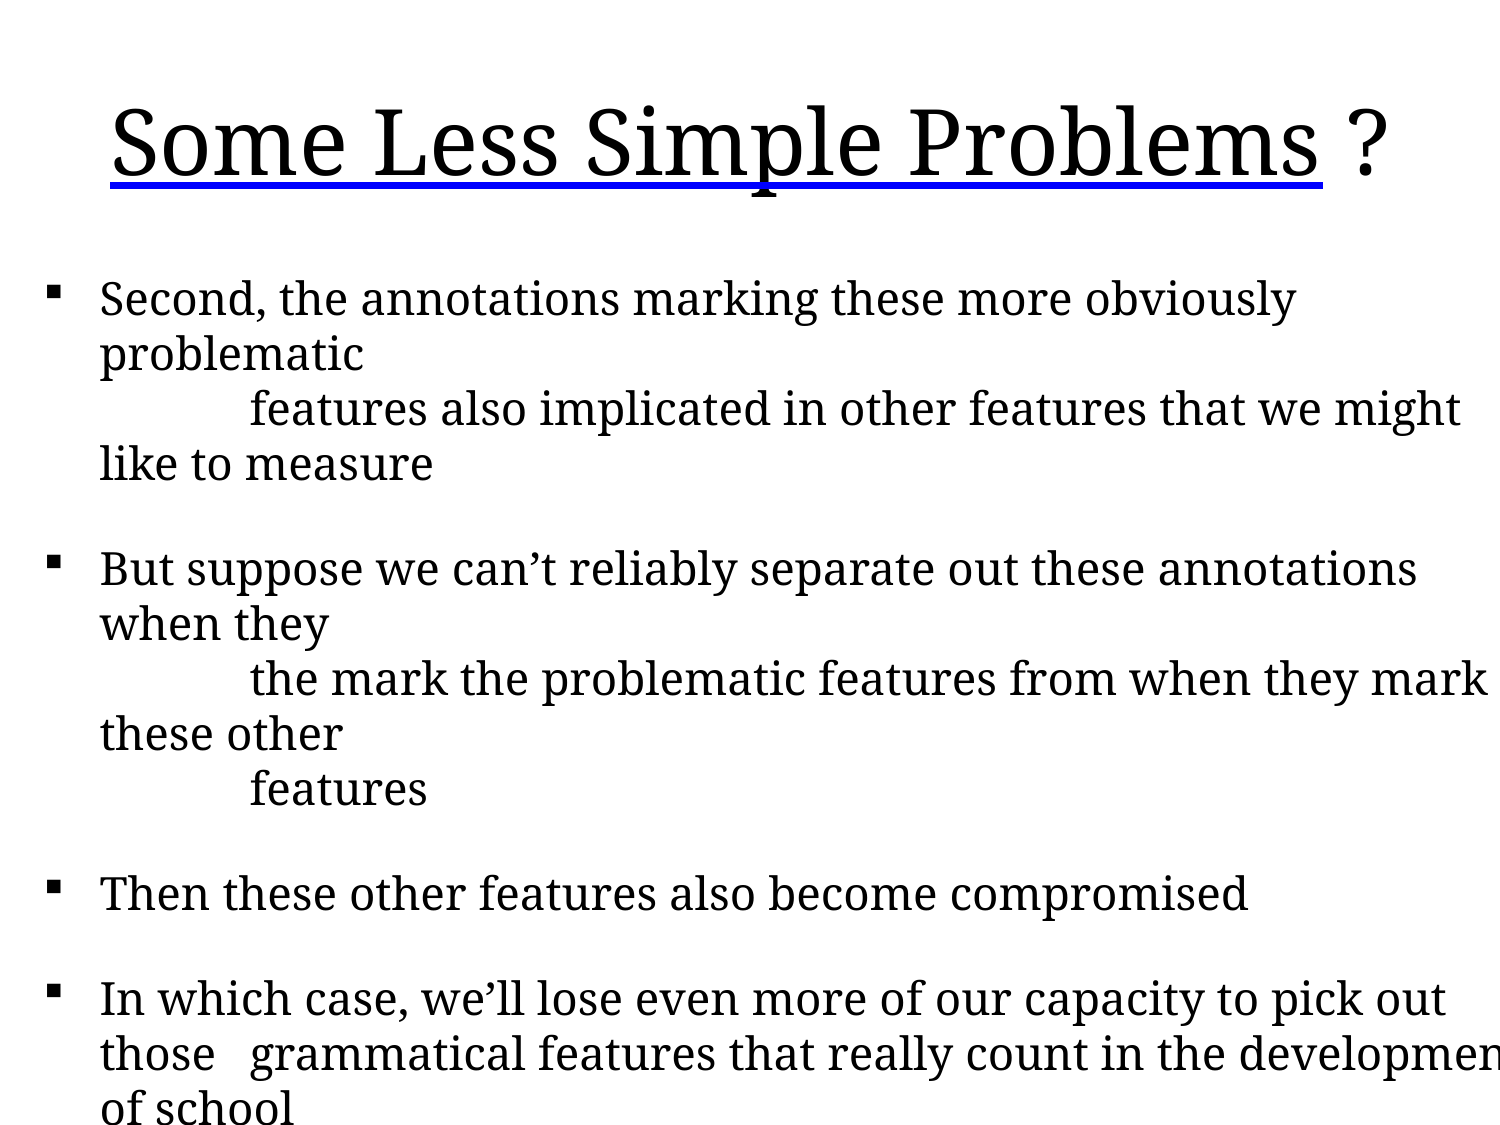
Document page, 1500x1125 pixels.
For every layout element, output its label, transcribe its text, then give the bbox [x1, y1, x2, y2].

title Some Less Simple Problems ? [75, 45, 1425, 233]
list Second, the annotations marking these more obviously problematic features also implicated in other features that we might like to measure But suppose we can’t reliably separate out these annotations when they the mark the problematic features from when they mark these other features Then these other features also become compromised In which case, we’ll lose even more of our capacity to pick out those grammatical features that really count in the development of school writing [28, 262, 1500, 1082]
